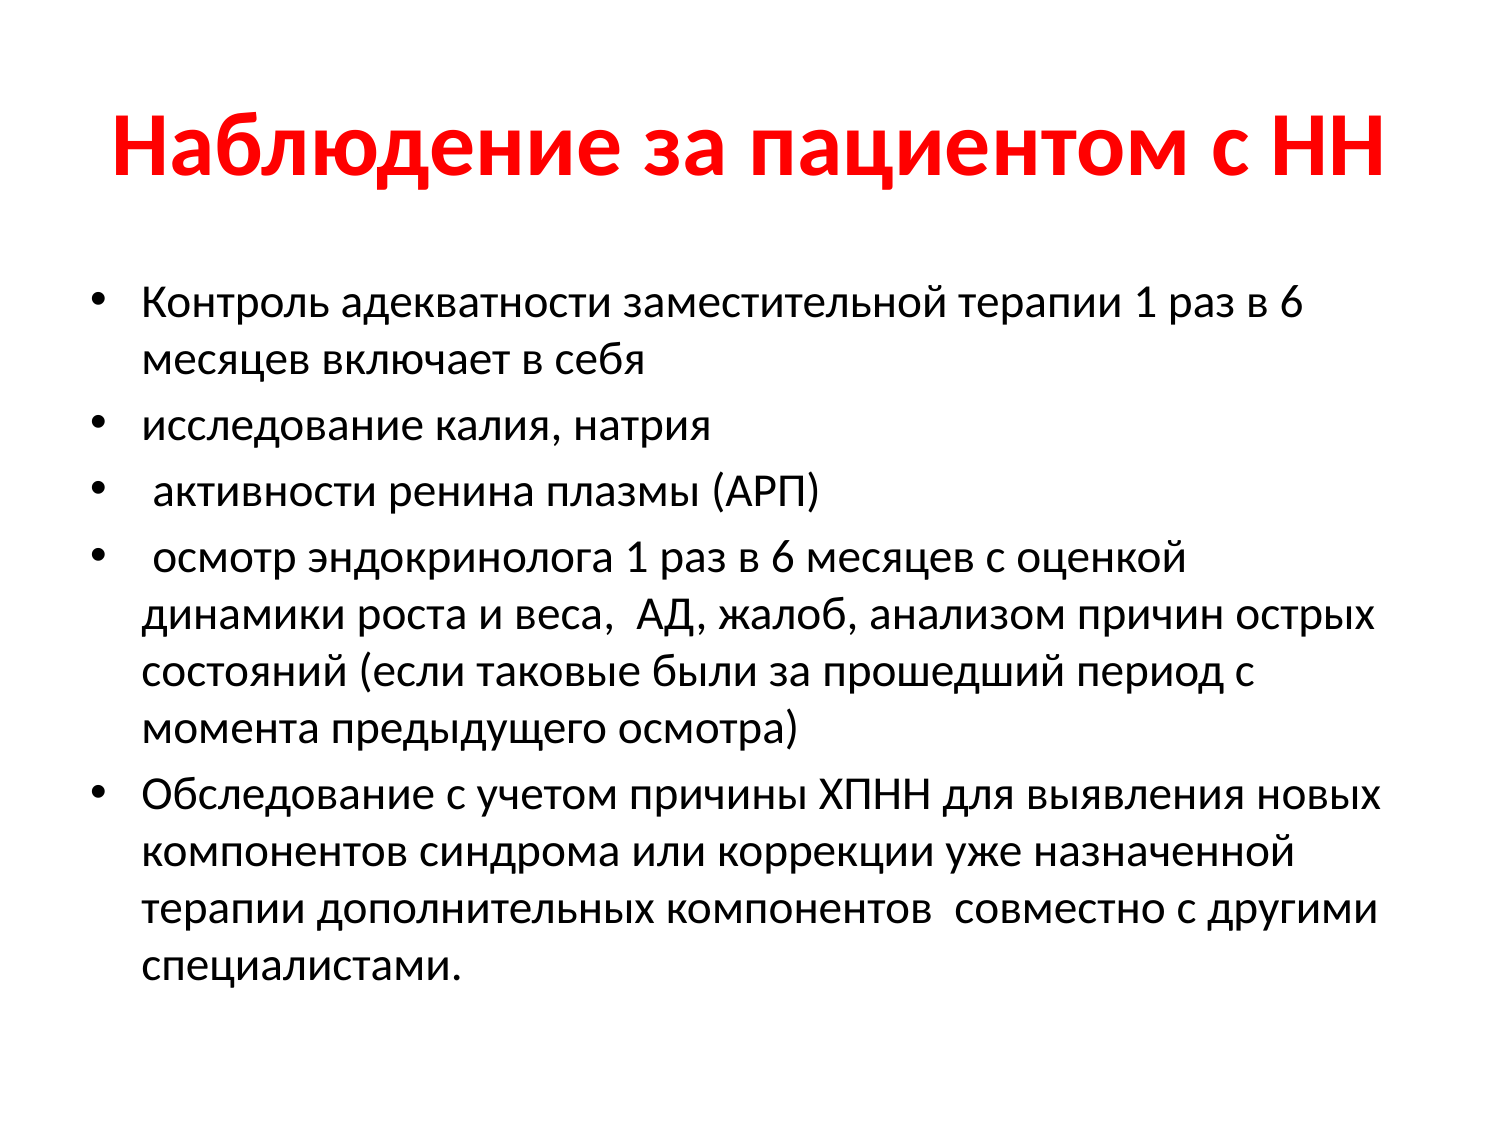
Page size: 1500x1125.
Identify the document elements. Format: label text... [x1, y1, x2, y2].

list Контроль адекватности заместительной терапии 1 раз в 6 месяцев включает в себя исследование калия, натрия активности ренина плазмы (АРП) осмотр эндокринолога 1 раз в 6 месяцев с оценкой динамики роста и веса, АД, жалоб, анализом причин острых состояний (если таковые были за прошедший период с момента предыдущего осмотра) Обследование с учетом причины ХПНН для выявления новых компонентов синдрома или коррекции уже назначенной терапии дополнительных компонентов совместно с другими специалистами. [75, 262, 1425, 1005]
title Наблюдение за пациентом с НН [75, 45, 1425, 233]
